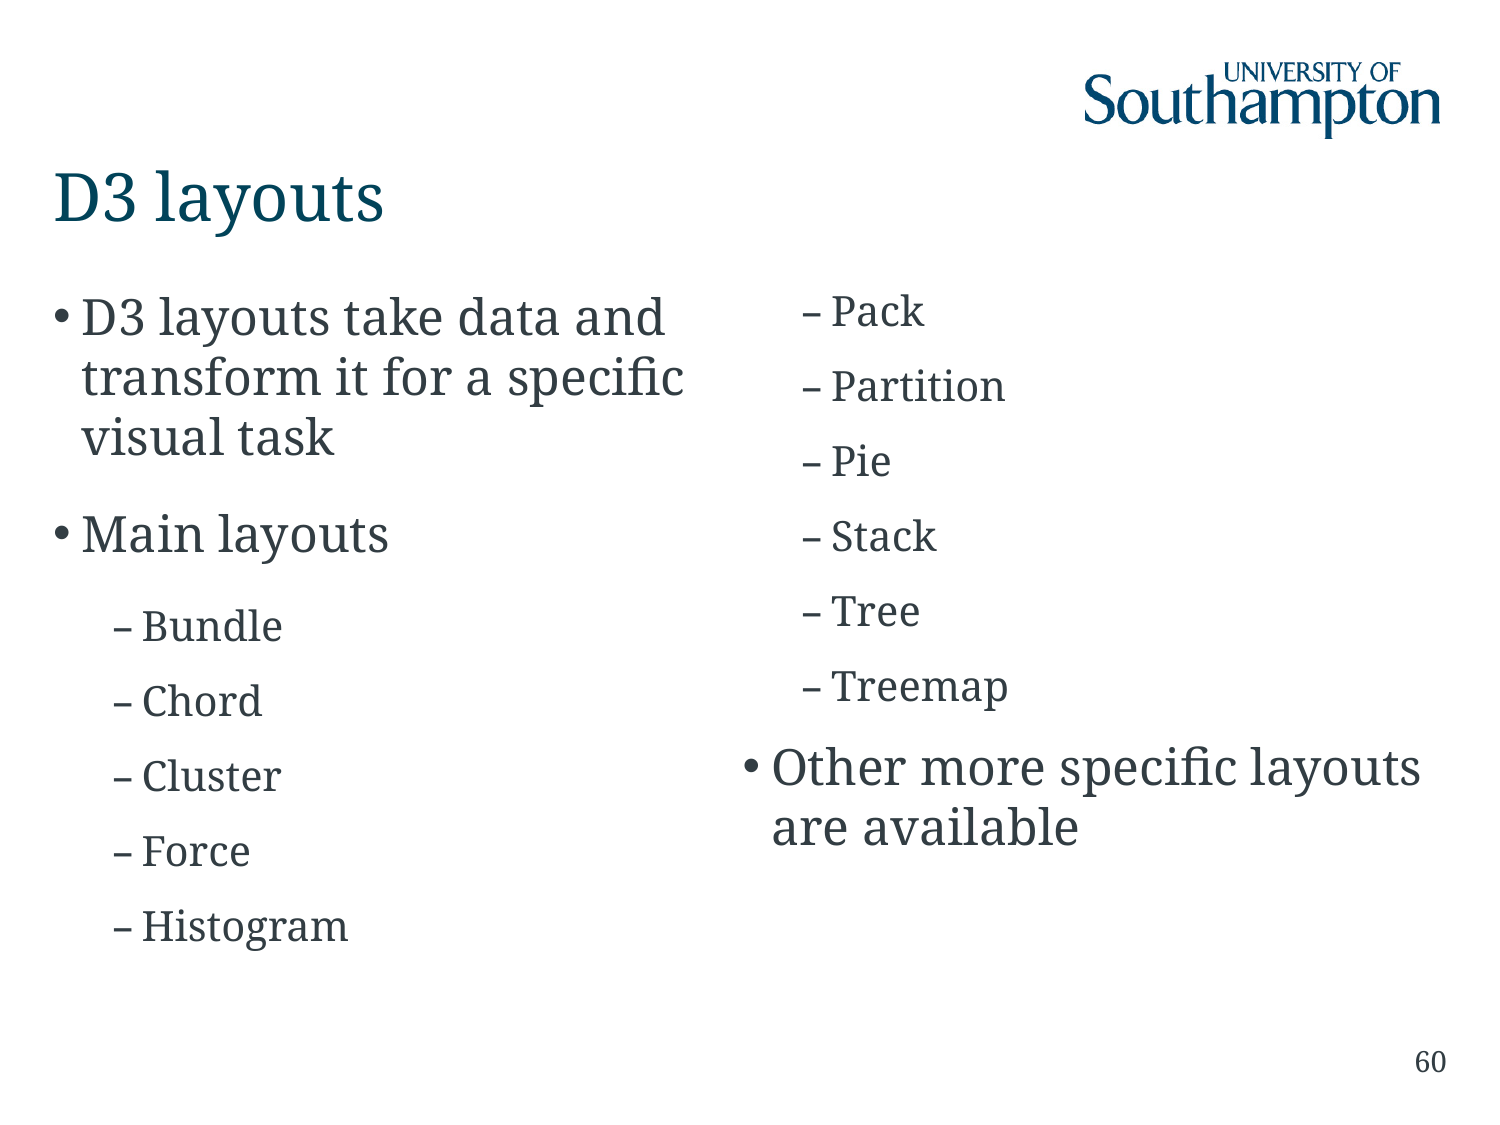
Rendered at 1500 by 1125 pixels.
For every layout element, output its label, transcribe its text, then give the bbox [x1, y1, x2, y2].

slide_number 60 [1159, 1035, 1448, 1088]
picture [1085, 62, 1440, 139]
list D3 layouts take data and transform it for a specific visual task Main layouts Bundle Chord Cluster Force Histogram Pack Partition Pie Stack Tree Treemap Other more specific layouts are available [52, 277, 1448, 1011]
title D3 layouts [52, 147, 1448, 255]
